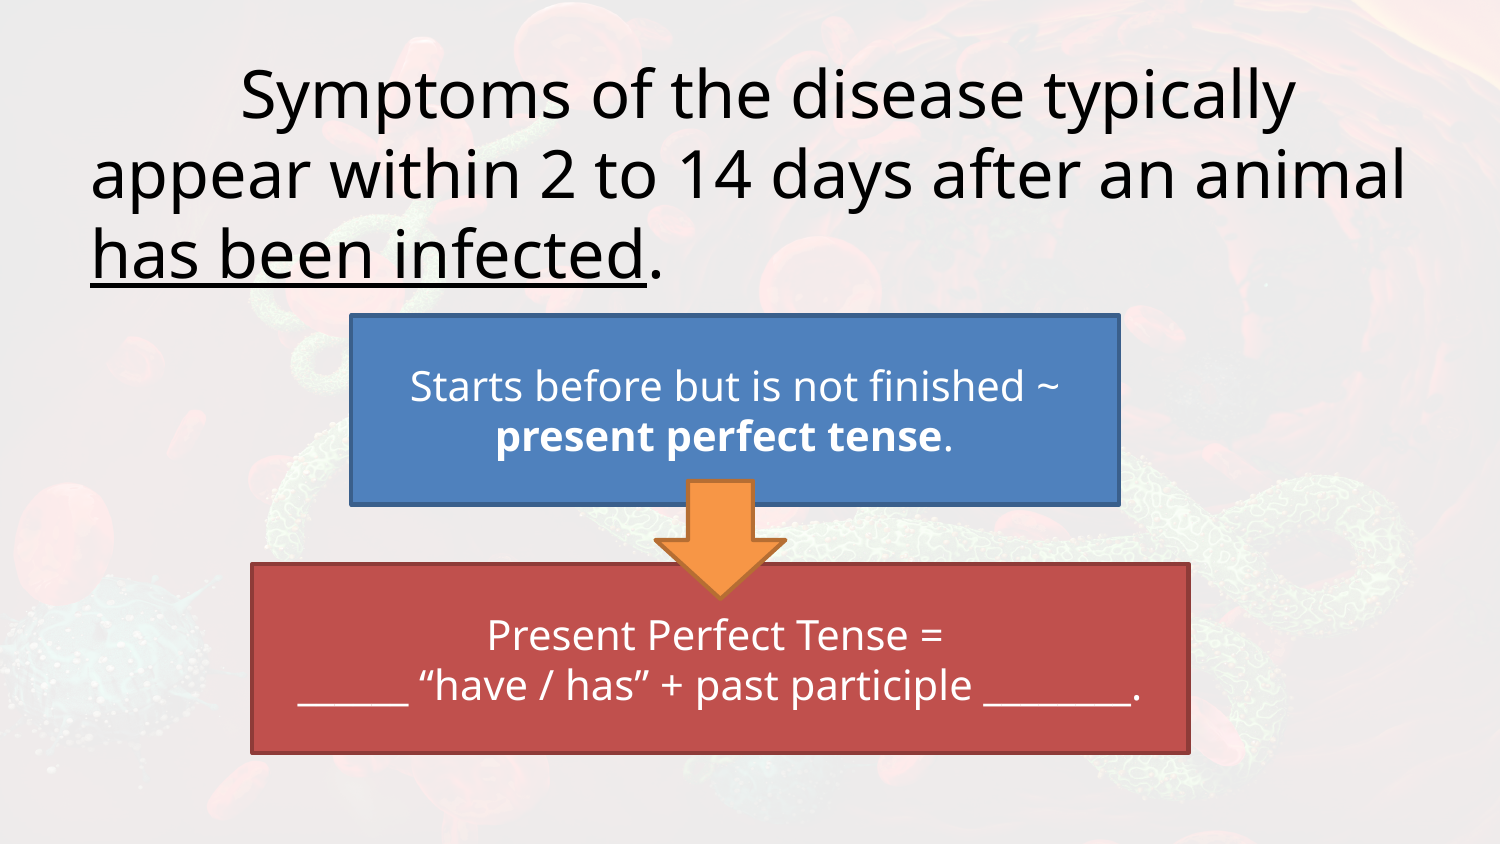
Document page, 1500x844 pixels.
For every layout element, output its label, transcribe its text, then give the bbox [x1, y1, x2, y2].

text_box [653, 478, 788, 601]
text_box Present Perfect Tense = ______ “have / has” + past participle ________. [250, 562, 1191, 755]
text_box Starts before but is not finished ~ present perfect tense. [349, 313, 1121, 507]
list Symptoms of the disease typically appear within 2 to 14 days after an animal has been infected. [75, 43, 1425, 824]
